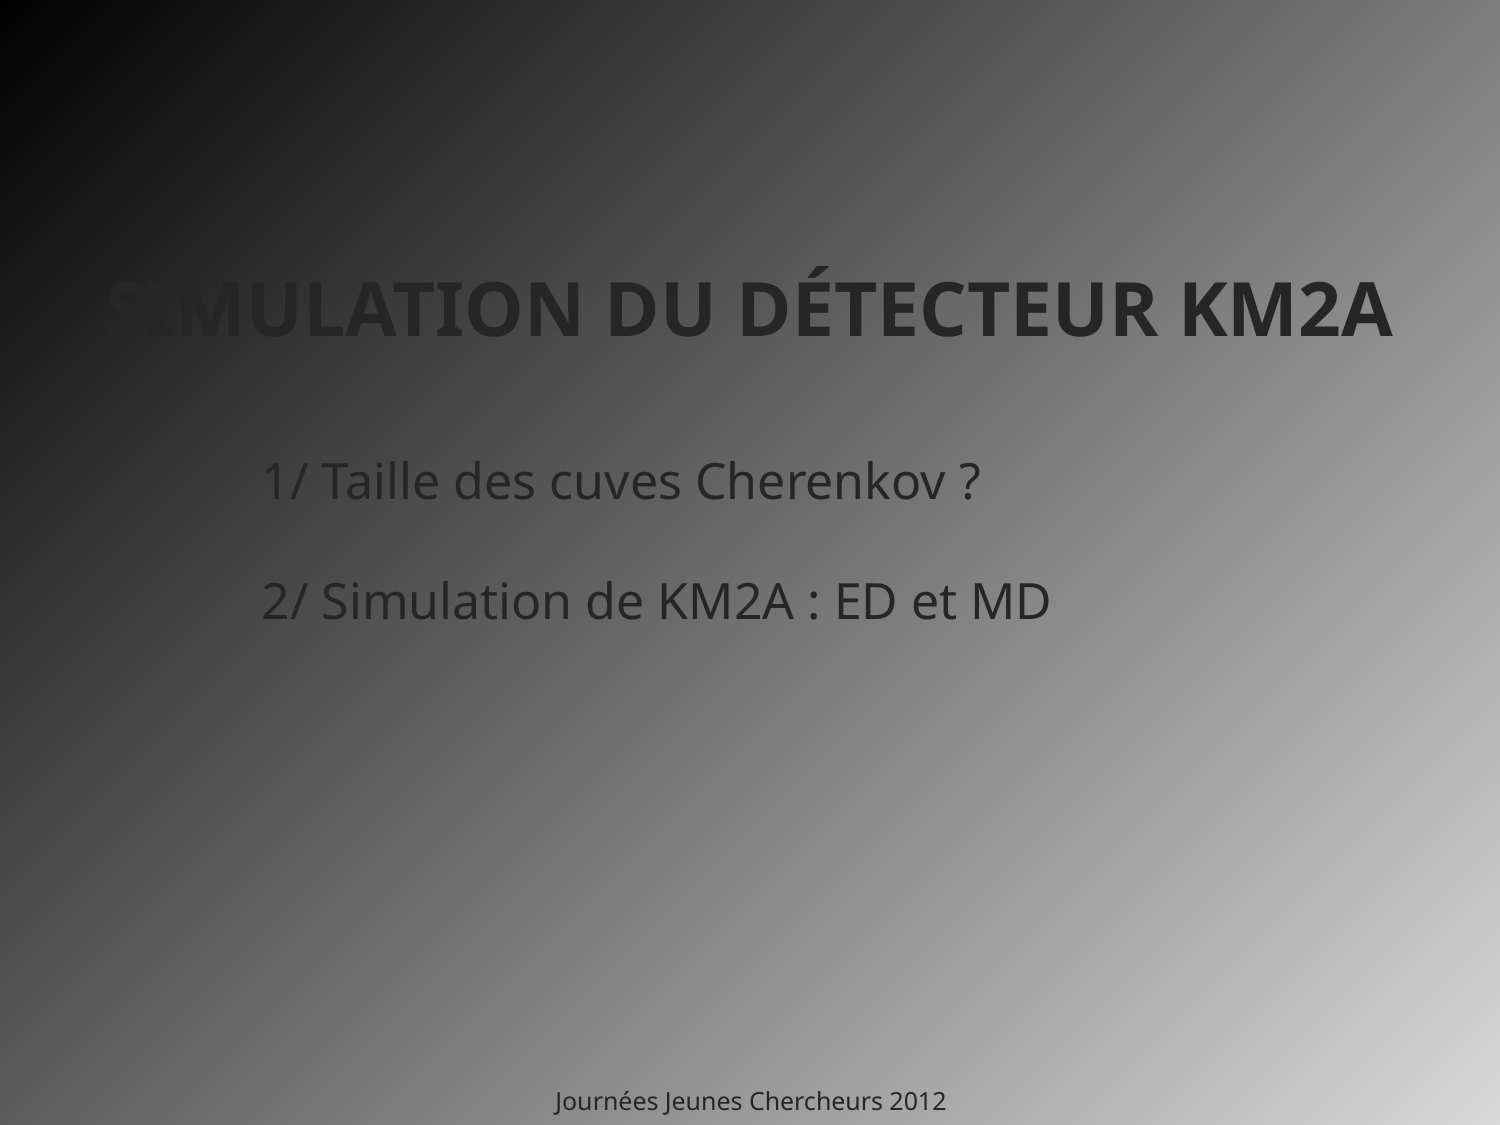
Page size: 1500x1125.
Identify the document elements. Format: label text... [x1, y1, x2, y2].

text_box 1/ Taille des cuves Cherenkov ? 2/ Simulation de KM2A : ED et MD [246, 441, 1245, 697]
text_box Journées Jeunes Chercheurs 2012 [2, 1077, 1500, 1123]
title SIMULATION DU DÉTECTEUR KM2A [0, 235, 1500, 378]
